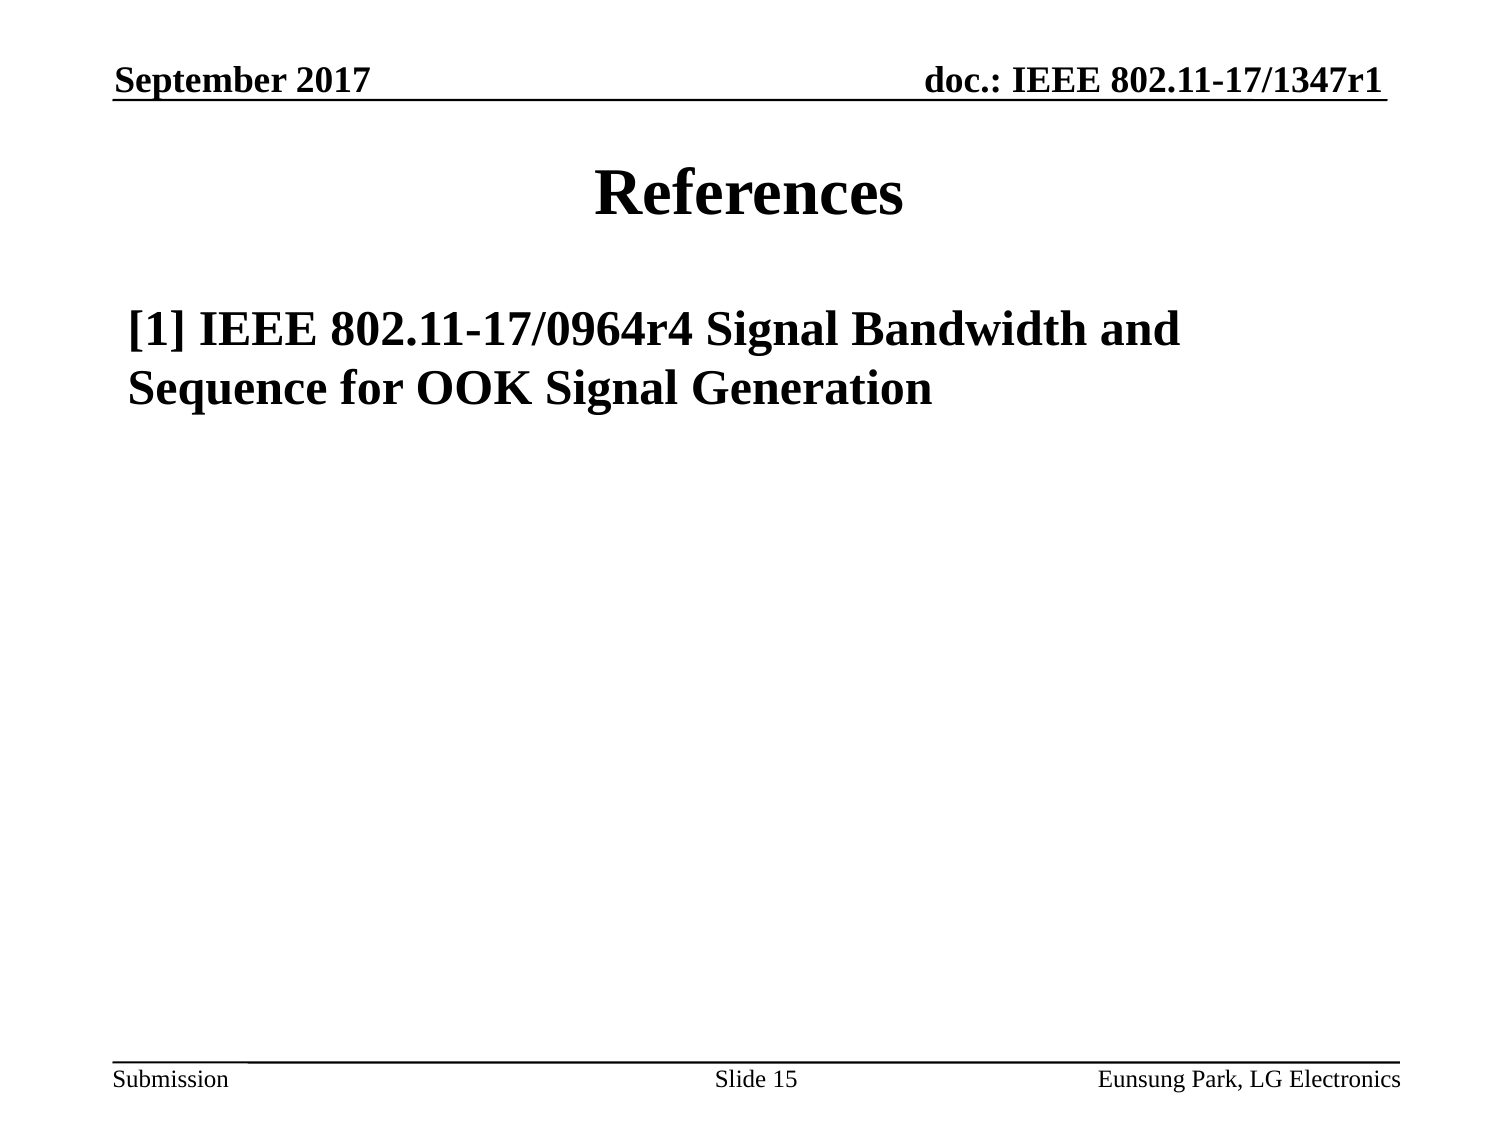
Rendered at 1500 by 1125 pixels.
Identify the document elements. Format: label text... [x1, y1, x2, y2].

list [1] IEEE 802.11-17/0964r4 Signal Bandwidth and Sequence for OOK Signal Generation [112, 287, 1388, 1000]
slide_number Slide 15 [712, 1061, 800, 1093]
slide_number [114, 54, 374, 101]
title References [112, 112, 1388, 263]
footer Eunsung Park, LG Electronics [1038, 1061, 1402, 1093]
